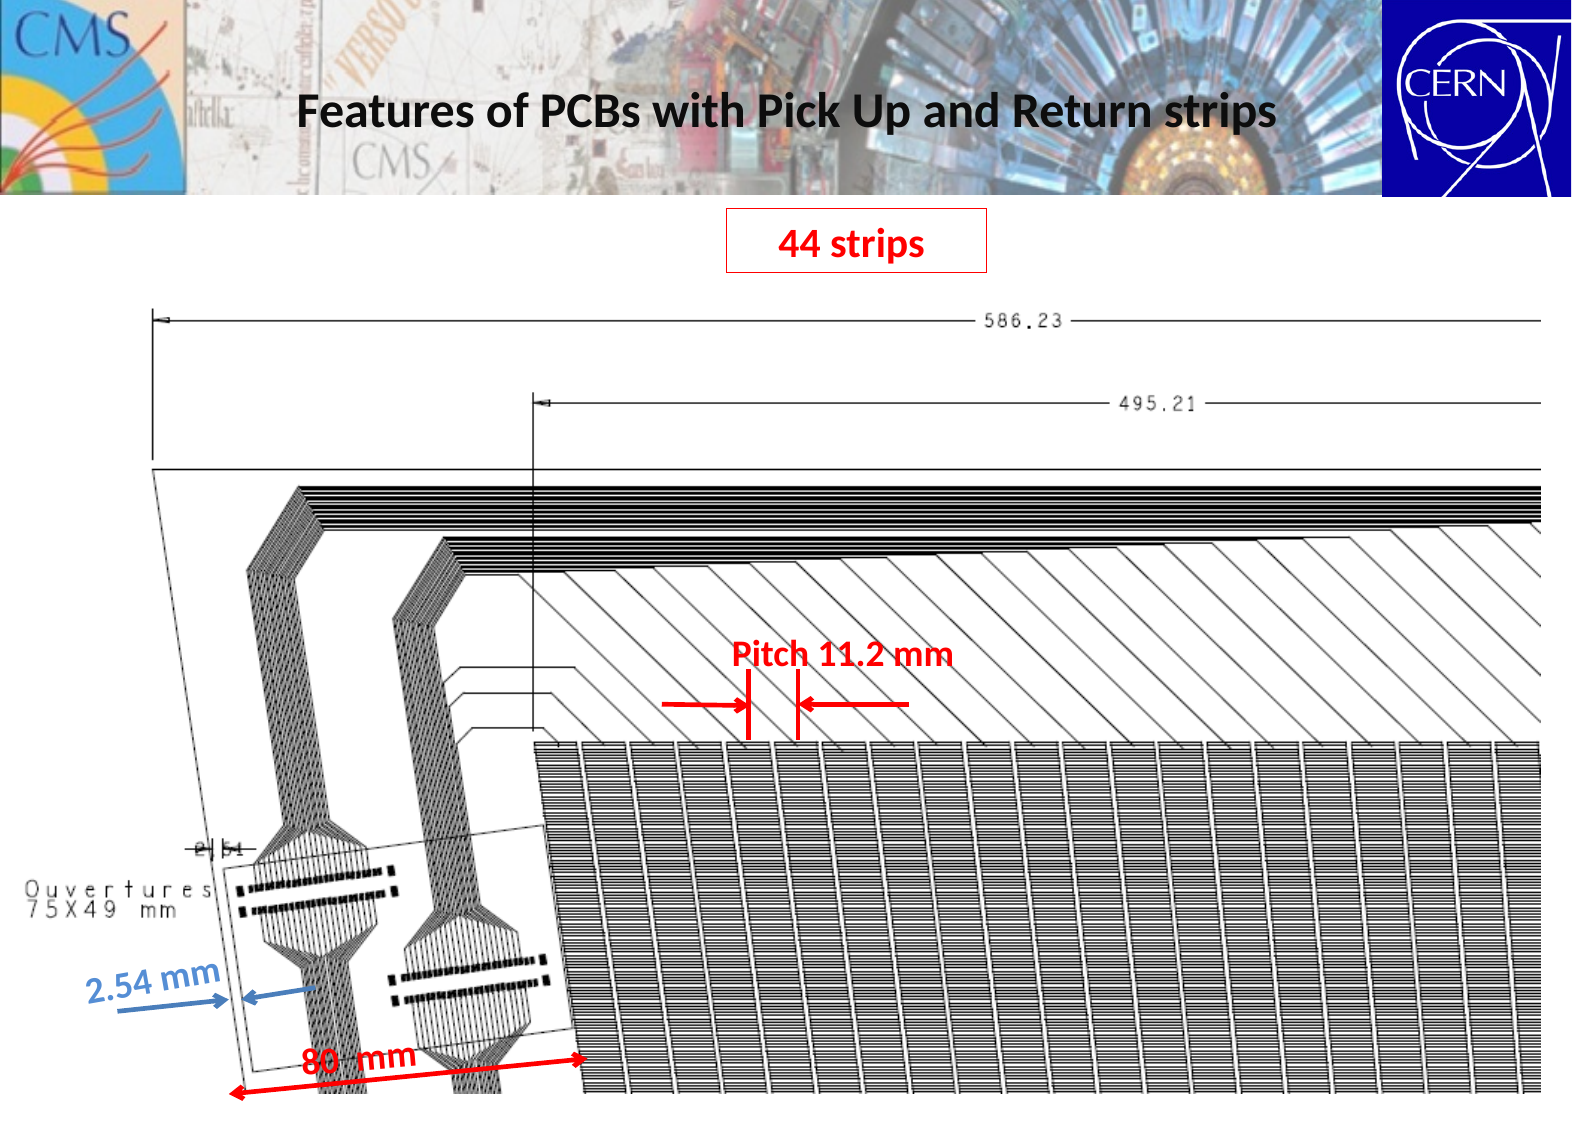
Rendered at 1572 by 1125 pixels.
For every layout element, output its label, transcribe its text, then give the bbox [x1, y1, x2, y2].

picture [0, 290, 1541, 1095]
text_box 44 strips [726, 208, 987, 273]
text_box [240, 987, 316, 1000]
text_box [228, 1058, 588, 1095]
picture [0, 0, 1572, 197]
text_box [117, 999, 229, 1012]
